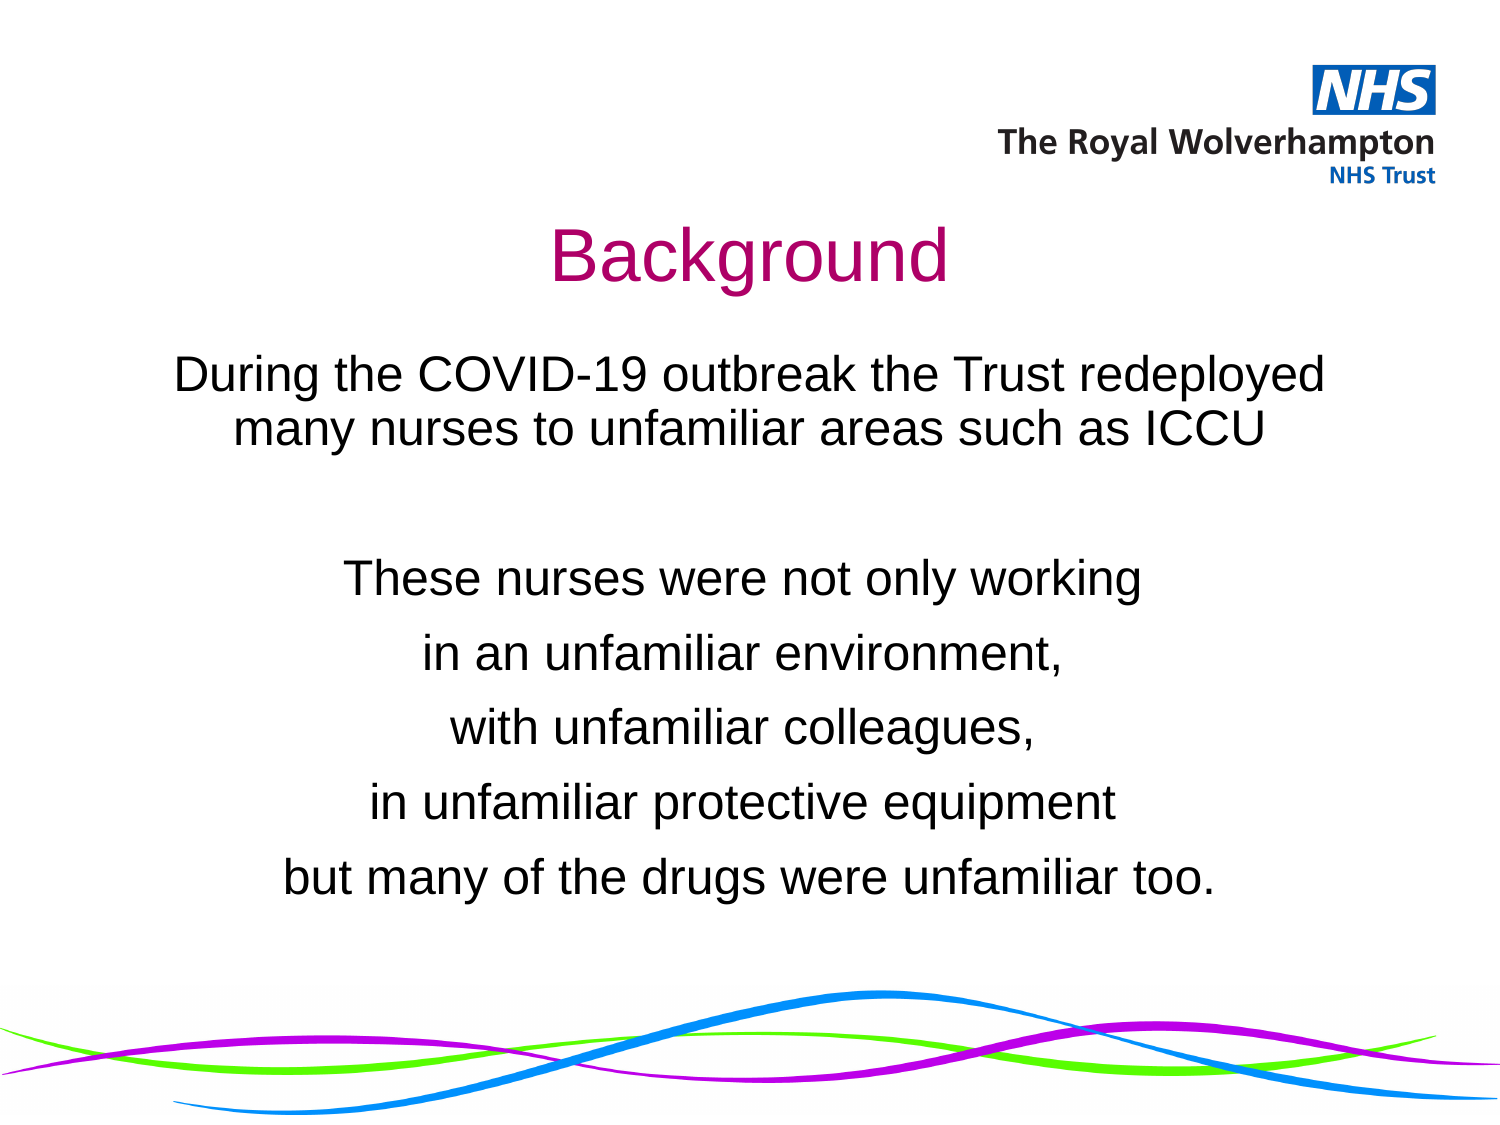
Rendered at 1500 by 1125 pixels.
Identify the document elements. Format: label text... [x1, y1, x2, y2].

picture [0, 985, 1500, 1115]
picture [992, 59, 1439, 187]
list During the COVID-19 outbreak the Trust redeployed many nurses to unfamiliar areas such as ICCU These nurses were not only working in an unfamiliar environment, with unfamiliar colleagues, in unfamiliar protective equipment but many of the drugs were unfamiliar too. [112, 341, 1388, 1000]
title Background [112, 209, 1388, 322]
